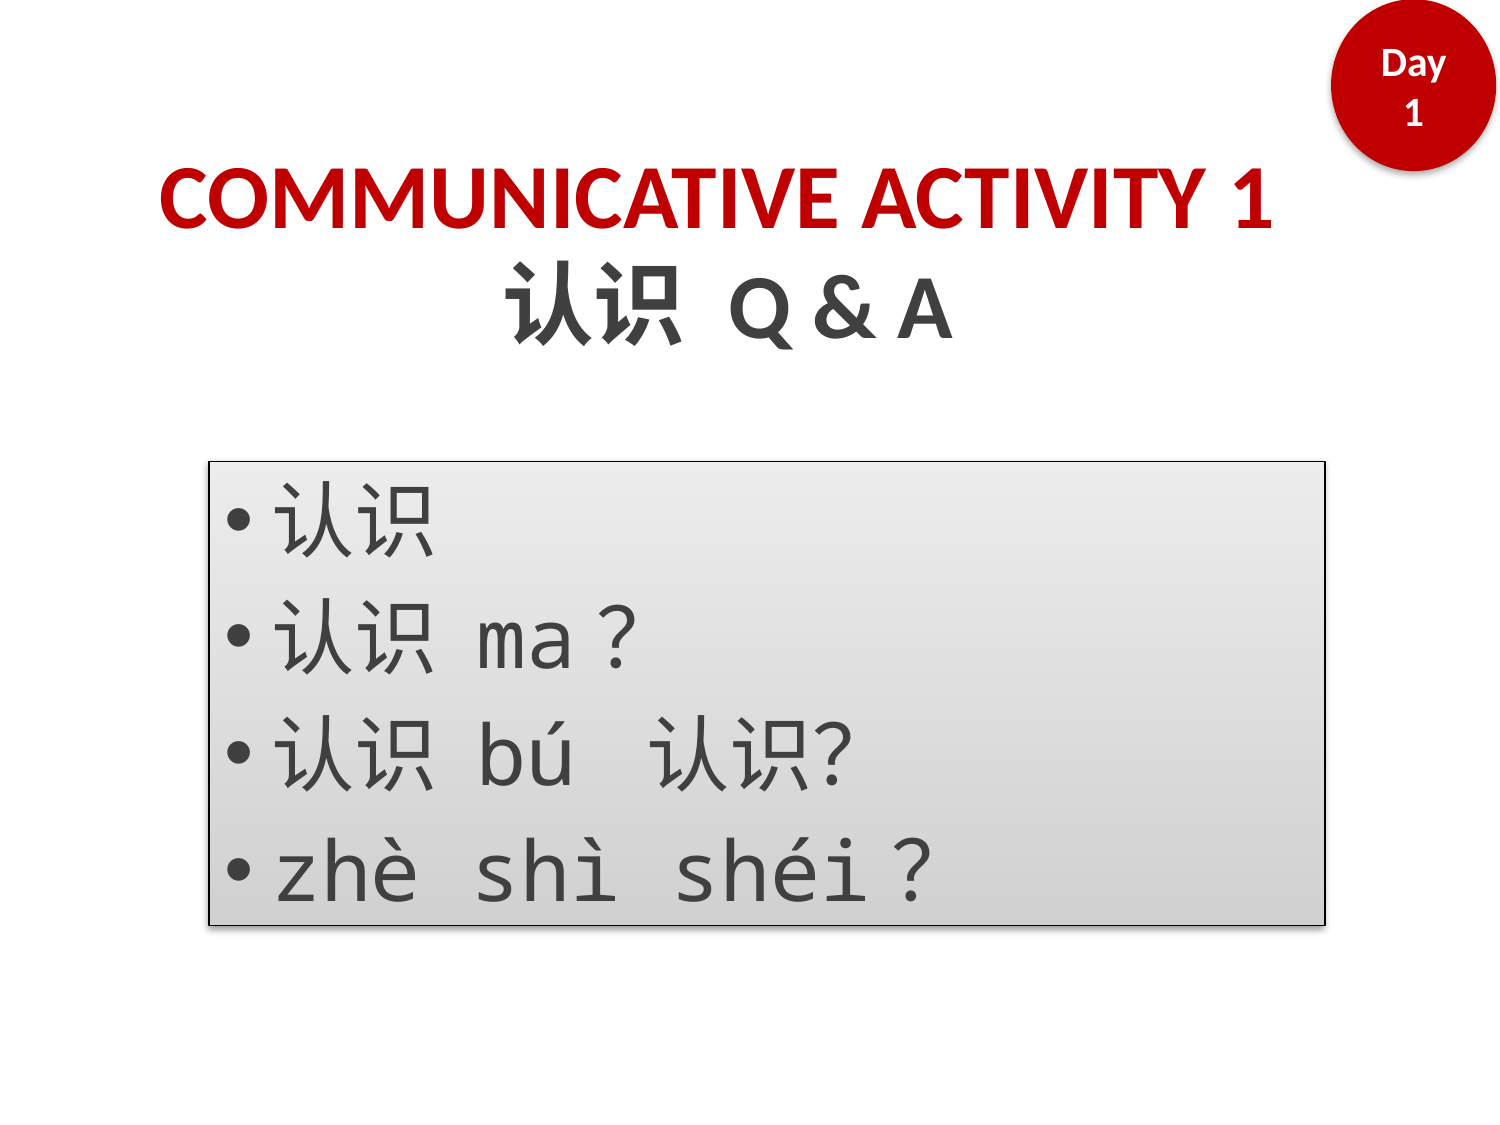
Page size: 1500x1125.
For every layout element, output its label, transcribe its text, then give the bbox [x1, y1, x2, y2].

text_box Day 1 [1331, 0, 1497, 172]
title Communicative Activity 1 认识 Q & A [68, 130, 1388, 364]
list 认识 认识 ma？ 认识 bú 认识？ zhè shì shéi？ [208, 461, 1326, 926]
